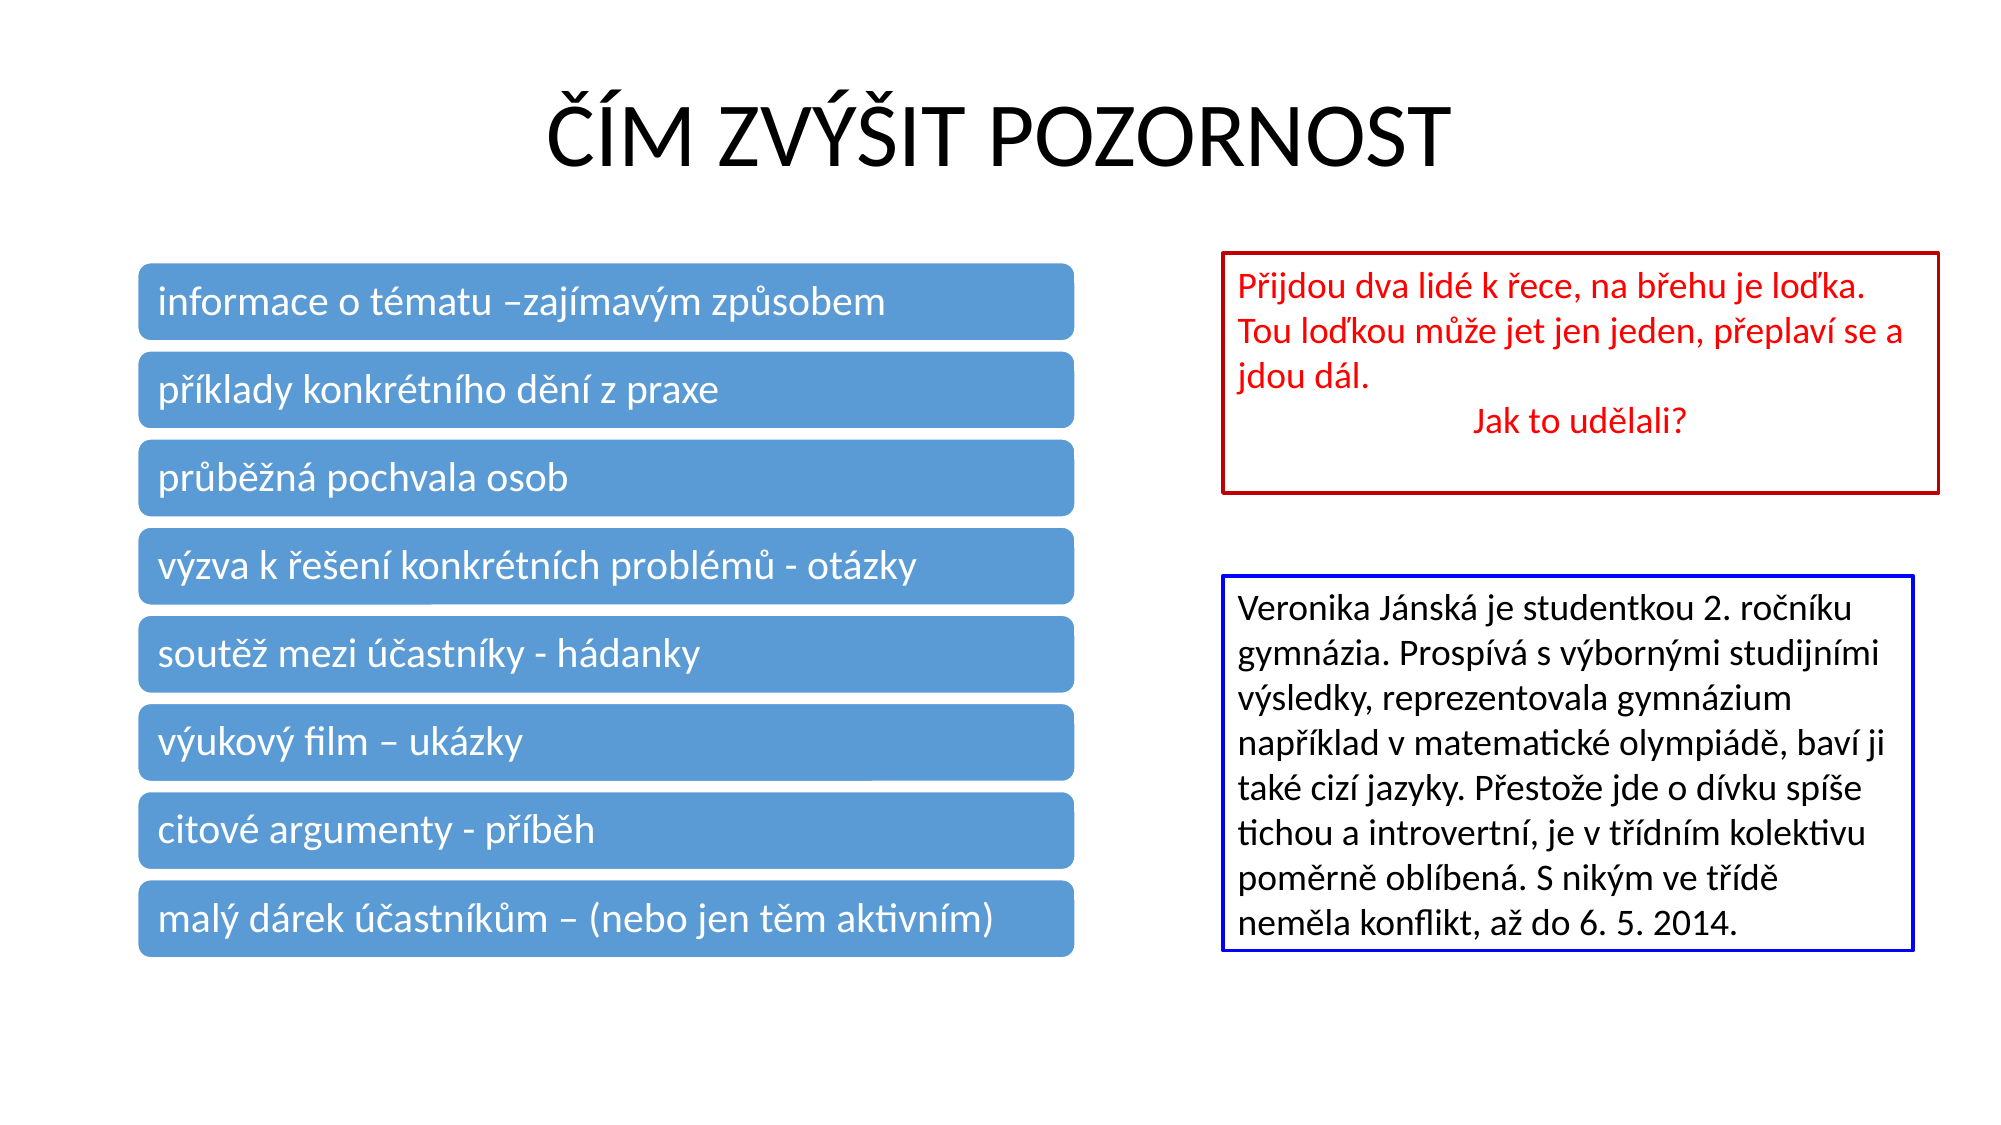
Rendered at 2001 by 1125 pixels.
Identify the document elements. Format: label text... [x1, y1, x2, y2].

title ČÍM ZVÝŠIT POZORNOST [137, 59, 1863, 214]
text_box Přijdou dva lidé k řece, na břehu je loďka. Tou loďkou může jet jen jeden, přeplaví se a jdou dál. Jak to udělali? [1223, 253, 1939, 493]
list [137, 253, 1076, 968]
text_box Veronika Jánská je studentkou 2. ročníku gymnázia. Prospívá s výbornými studijními výsledky, reprezentovala gymnázium například v matematické olympiádě, baví ji také cizí jazyky. Přestože jde o dívku spíše tichou a introvertní, je v třídním kolektivu poměrně oblíbená. S nikým ve třídě neměla konflikt, až do 6. 5. 2014. [1223, 575, 1913, 951]
